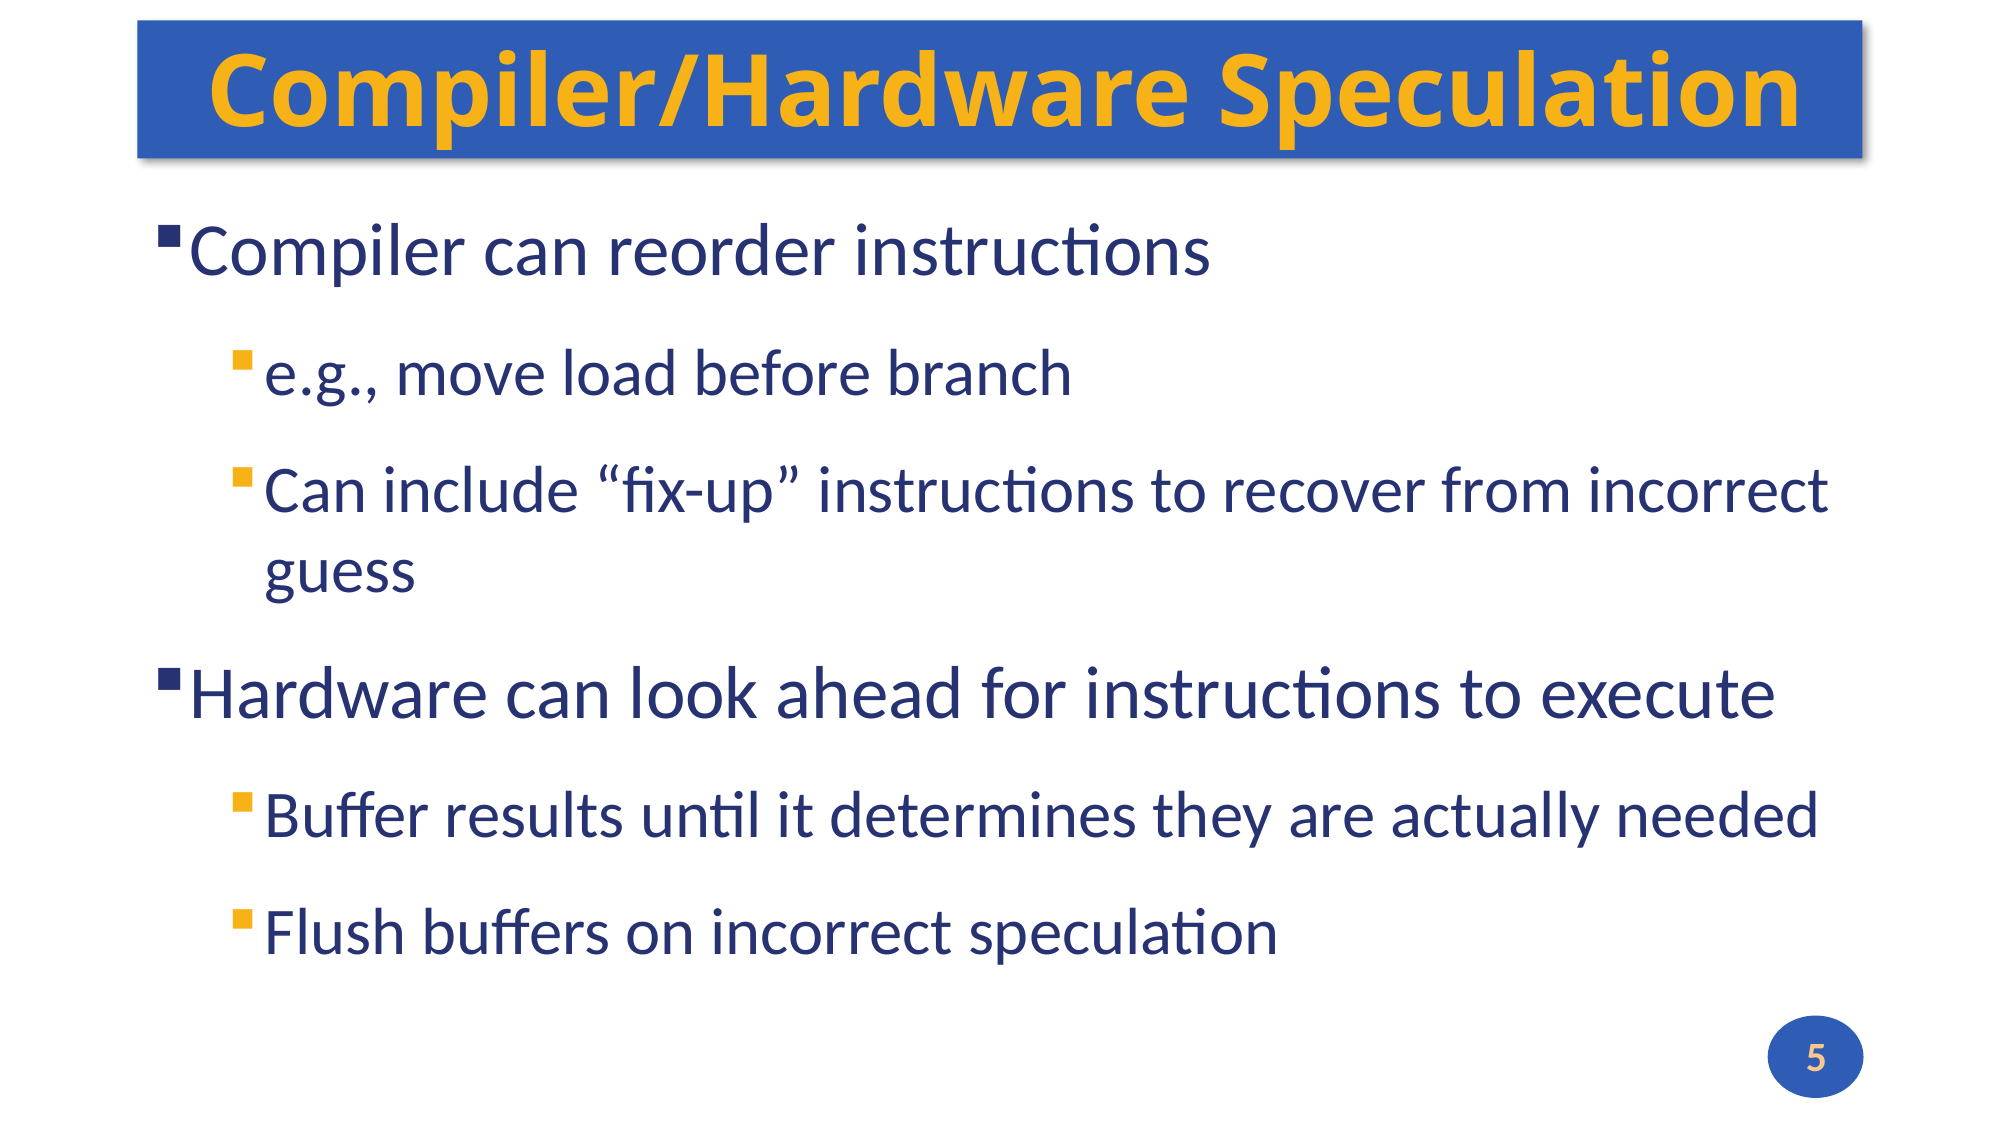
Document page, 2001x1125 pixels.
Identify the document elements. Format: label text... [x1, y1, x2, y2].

slide_number 5 [1767, 1015, 1866, 1095]
title Compiler/Hardware Speculation [137, 17, 1863, 156]
list Compiler can reorder instructions e.g., move load before branch Can include “fix-up” instructions to recover from incorrect guess Hardware can look ahead for instructions to execute Buffer results until it determines they are actually needed Flush buffers on incorrect speculation [137, 193, 1863, 1014]
